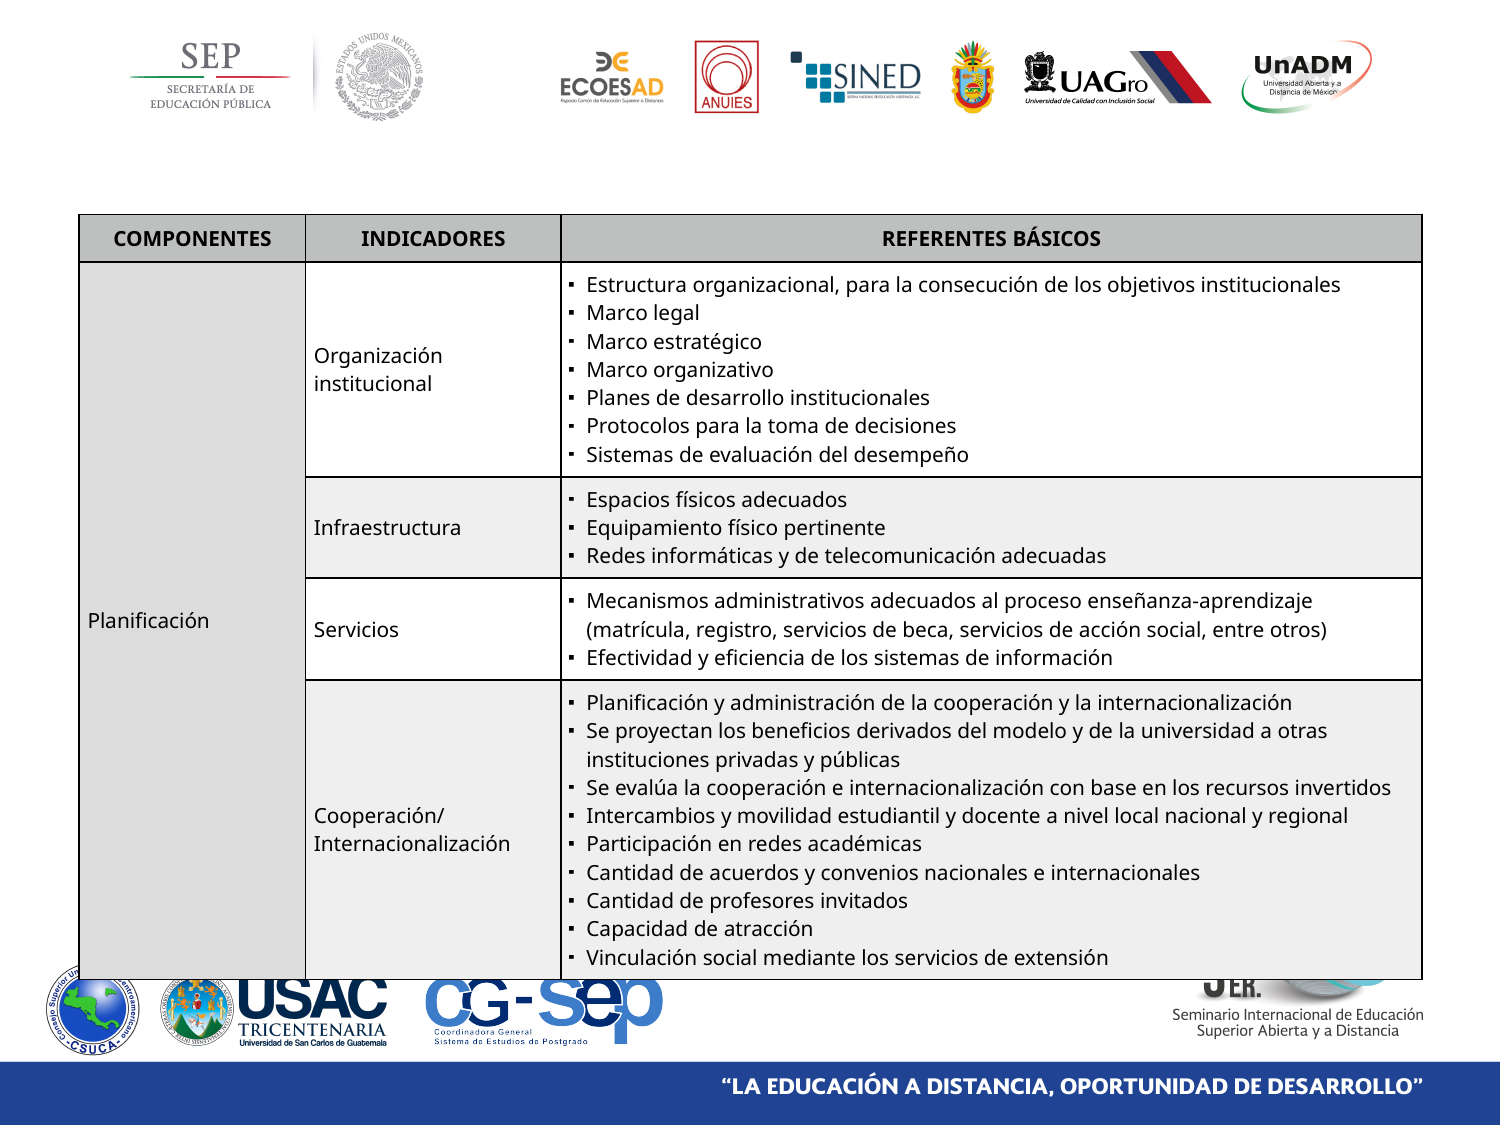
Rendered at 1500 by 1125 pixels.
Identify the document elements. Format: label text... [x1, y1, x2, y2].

table_cell Infraestructura [306, 478, 560, 577]
table_cell Planificación [80, 263, 305, 979]
table_cell Planificación y administración de la cooperación y la internacionalización Se proyectan los beneficios derivados del modelo y de la universidad a otras instituciones privadas y públicas Se evalúa la cooperación e internacionalización con base en los recursos invertidos Intercambios y movilidad estudiantil y docente a nivel local nacional y regional Participación en redes académicas Cantidad de acuerdos y convenios nacionales e internacionales Cantidad de profesores invitados Capacidad de atracción Vinculación social mediante los servicios de extensión [562, 681, 1421, 979]
table_cell Espacios físicos adecuados Equipamiento físico pertinente Redes informáticas y de telecomunicación adecuadas [562, 478, 1421, 577]
table_cell Mecanismos administrativos adecuados al proceso enseñanza-aprendizaje (matrícula, registro, servicios de beca, servicios de acción social, entre otros) Efectividad y eficiencia de los sistemas de información [562, 579, 1421, 679]
table_cell Estructura organizacional, para la consecución de los objetivos institucionales Marco legal Marco estratégico Marco organizativo Planes de desarrollo institucionales Protocolos para la toma de decisiones Sistemas de evaluación del desempeño [562, 263, 1421, 476]
table_header INDICADORES [306, 215, 560, 261]
table_header COMPONENTES [80, 215, 305, 261]
table_cell Organización institucional [306, 263, 560, 476]
table_cell Servicios [306, 579, 560, 679]
table_cell Cooperación/Internacionalización [306, 681, 560, 979]
picture [0, 0, 1500, 1125]
table_header REFERENTES BÁSICOS [562, 215, 1421, 261]
